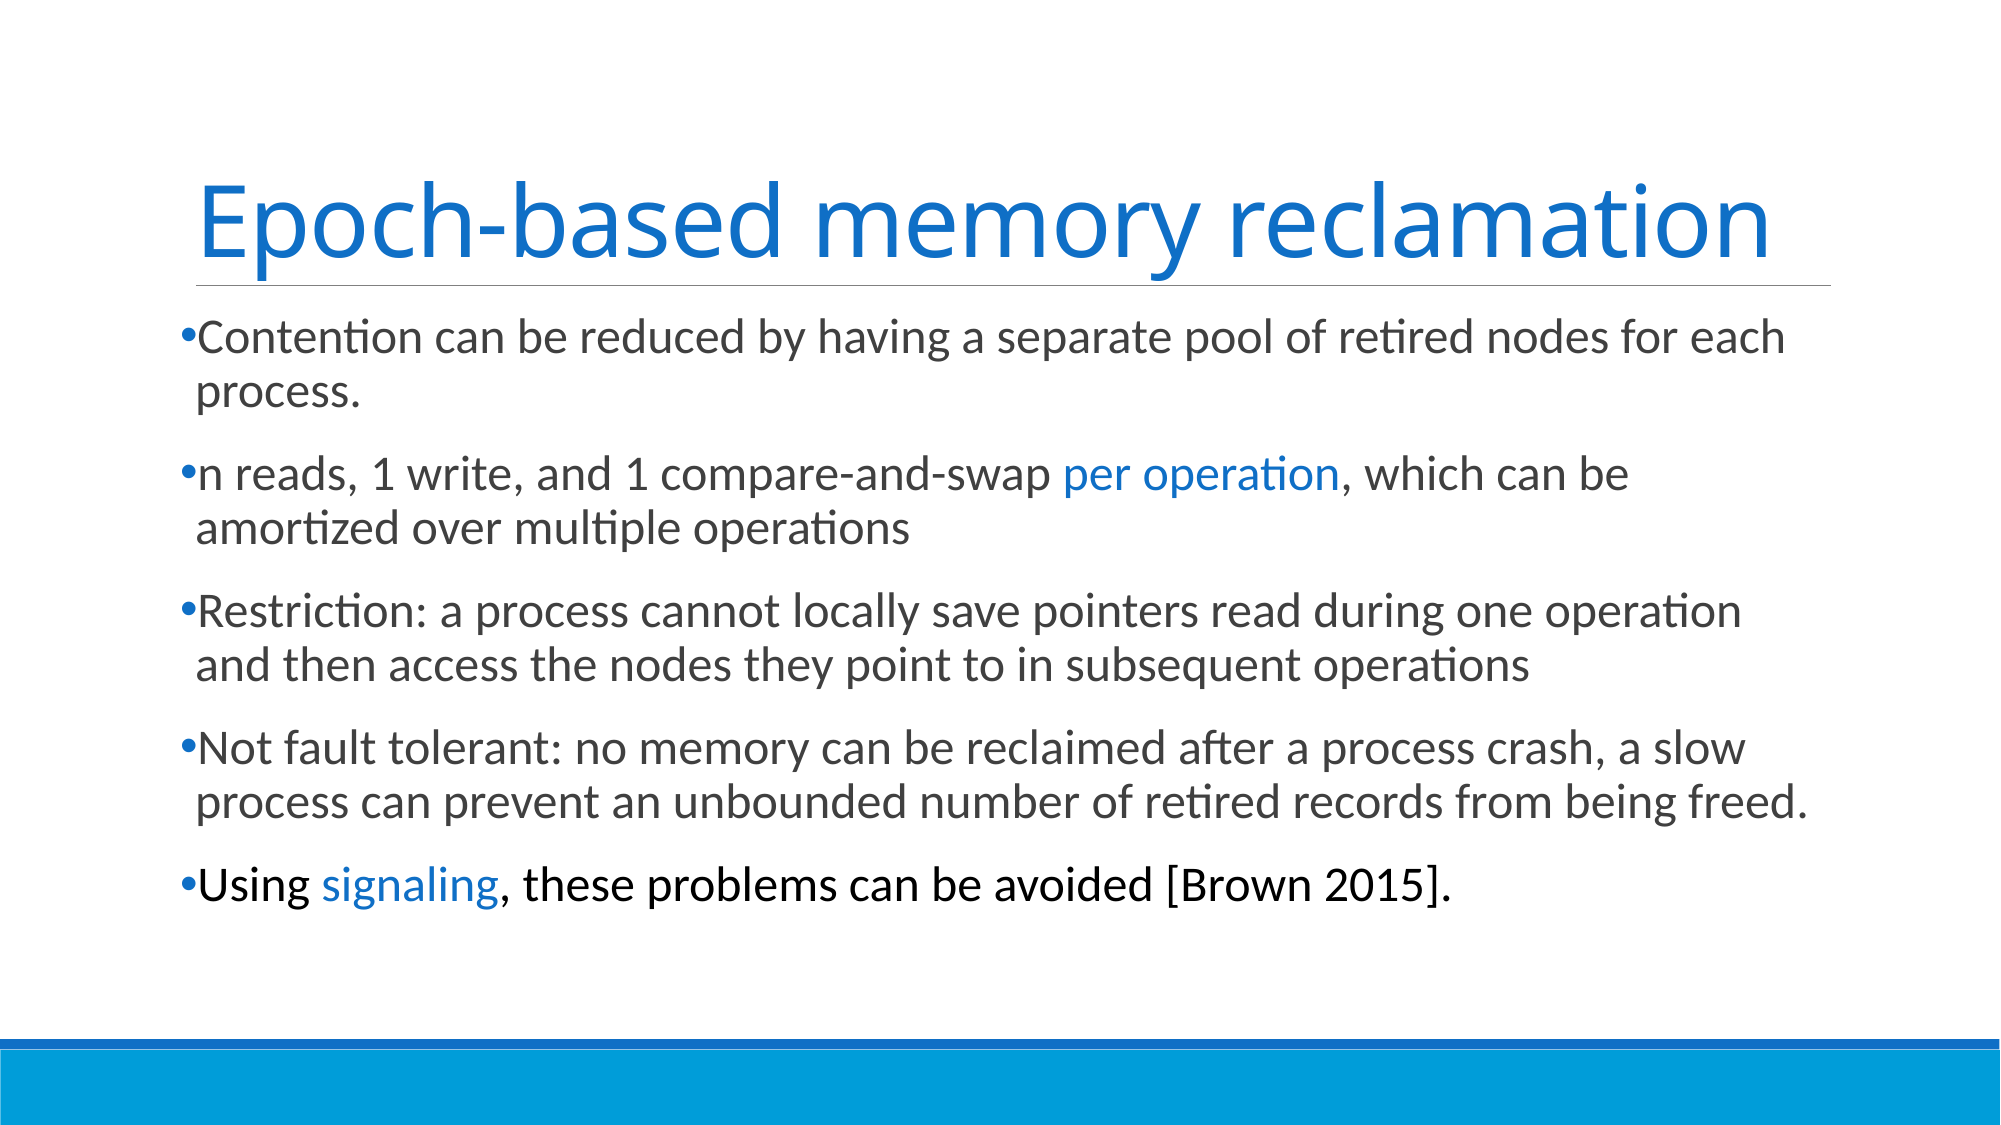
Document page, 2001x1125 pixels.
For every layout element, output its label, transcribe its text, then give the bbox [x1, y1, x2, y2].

title Epoch-based memory reclamation [180, 117, 1830, 285]
list Contention can be reduced by having a separate pool of retired nodes for each process. n reads, 1 write, and 1 compare-and-swap per operation, which can be amortized over multiple operations Restriction: a process cannot locally save pointers read during one operation and then access the nodes they point to in subsequent operations Not fault tolerant: no memory can be reclaimed after a process crash, a slow process can prevent an unbounded number of retired records from being freed. Using signaling, these problems can be avoided [Brown 2015]. [180, 302, 1830, 963]
